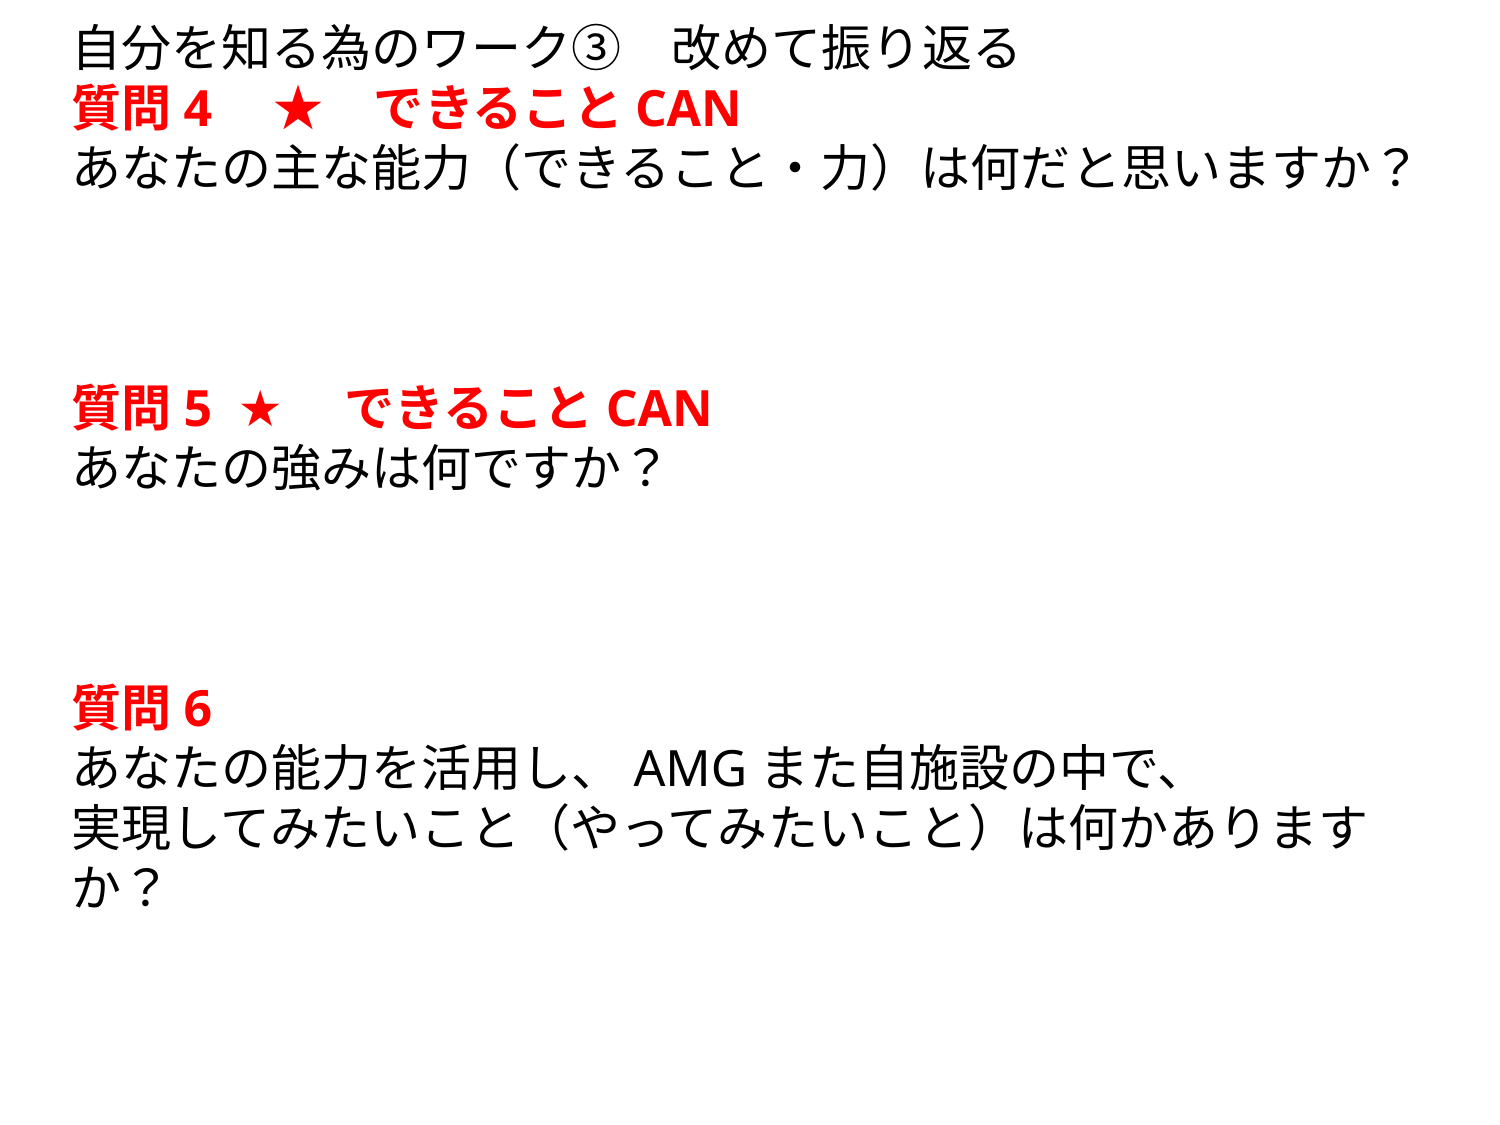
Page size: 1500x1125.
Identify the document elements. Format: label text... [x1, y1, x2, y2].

text_box 自分を知る為のワーク③ 改めて振り返る 質問4 ★ できることCAN あなたの主な能力（できること・力）は何だと思いますか？ 質問5 ★ できることCAN あなたの強みは何ですか？ 質問6 あなたの能力を活用し、AMGまた自施設の中で、 実現してみたいこと（やってみたいこと）は何かありますか？ [56, 54, 1475, 1118]
